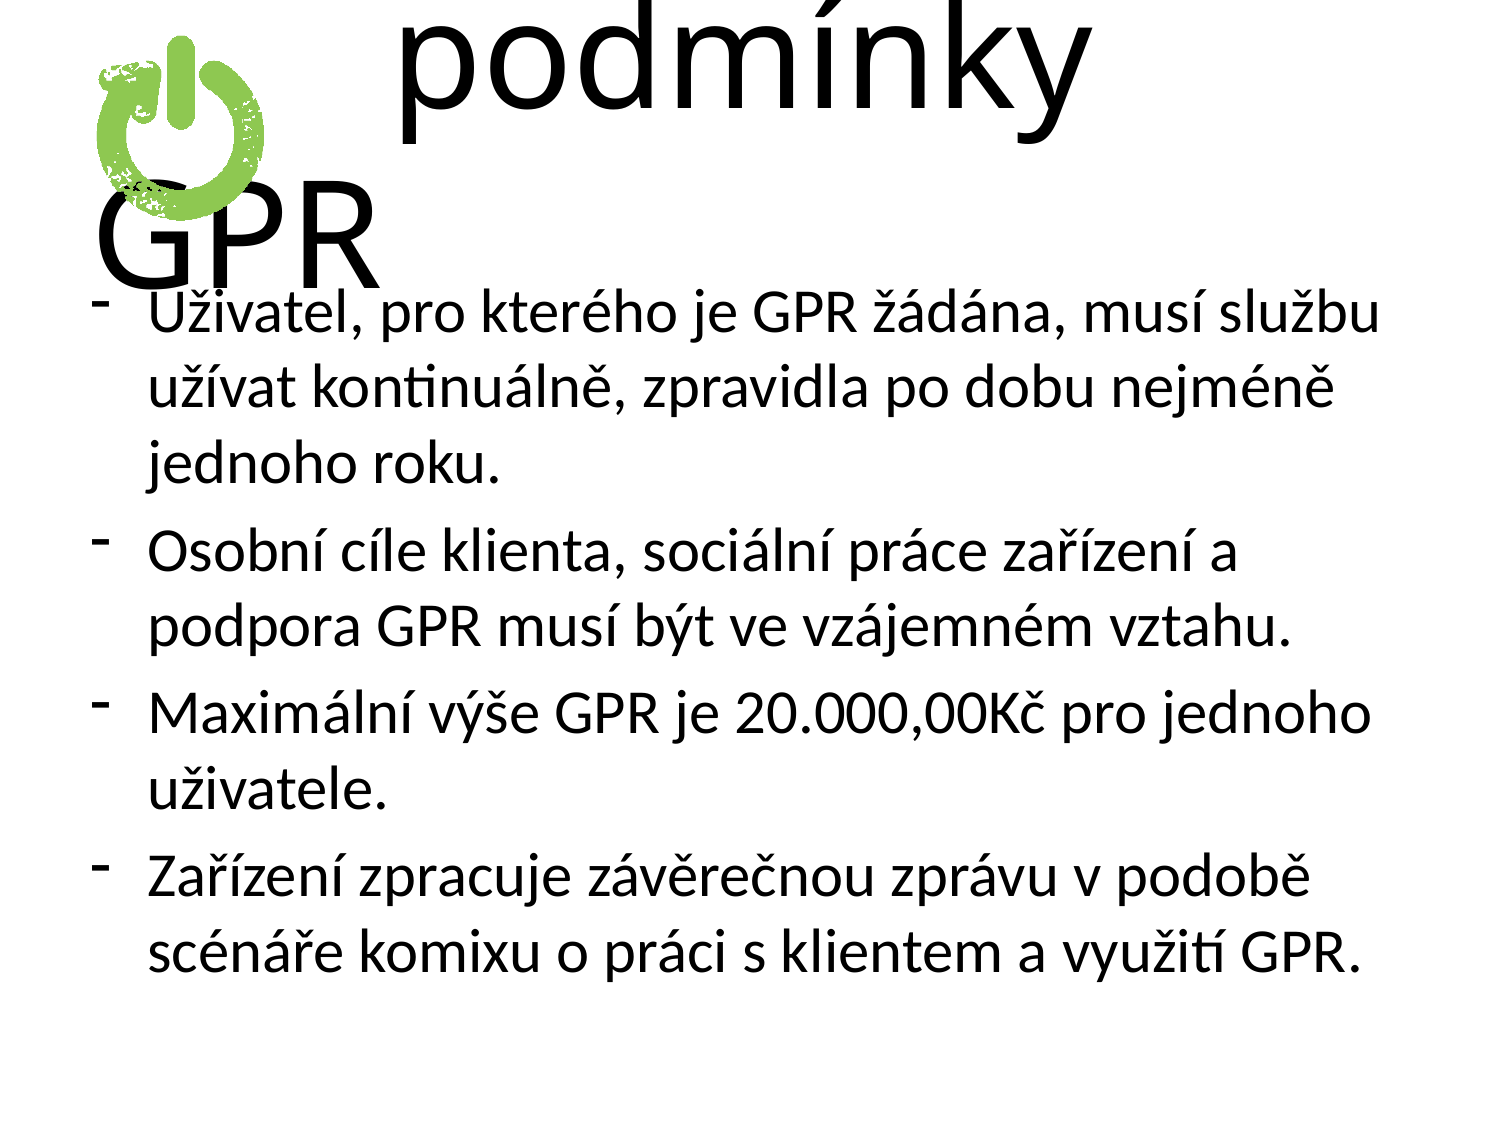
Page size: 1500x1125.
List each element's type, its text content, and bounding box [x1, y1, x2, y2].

list Uživatel, pro kterého je GPR žádána, musí službu užívat kontinuálně, zpravidla po dobu nejméně jednoho roku. Osobní cíle klienta, sociální práce zařízení a podpora GPR musí být ve vzájemném vztahu. Maximální výše GPR je 20.000,00Kč pro jednoho uživatele. Zařízení zpracuje závěrečnou zprávu v podobě scénáře komixu o práci s klientem a využití GPR. [75, 262, 1425, 1005]
title podmínky GPR [282, 45, 1425, 233]
picture [76, 30, 278, 232]
